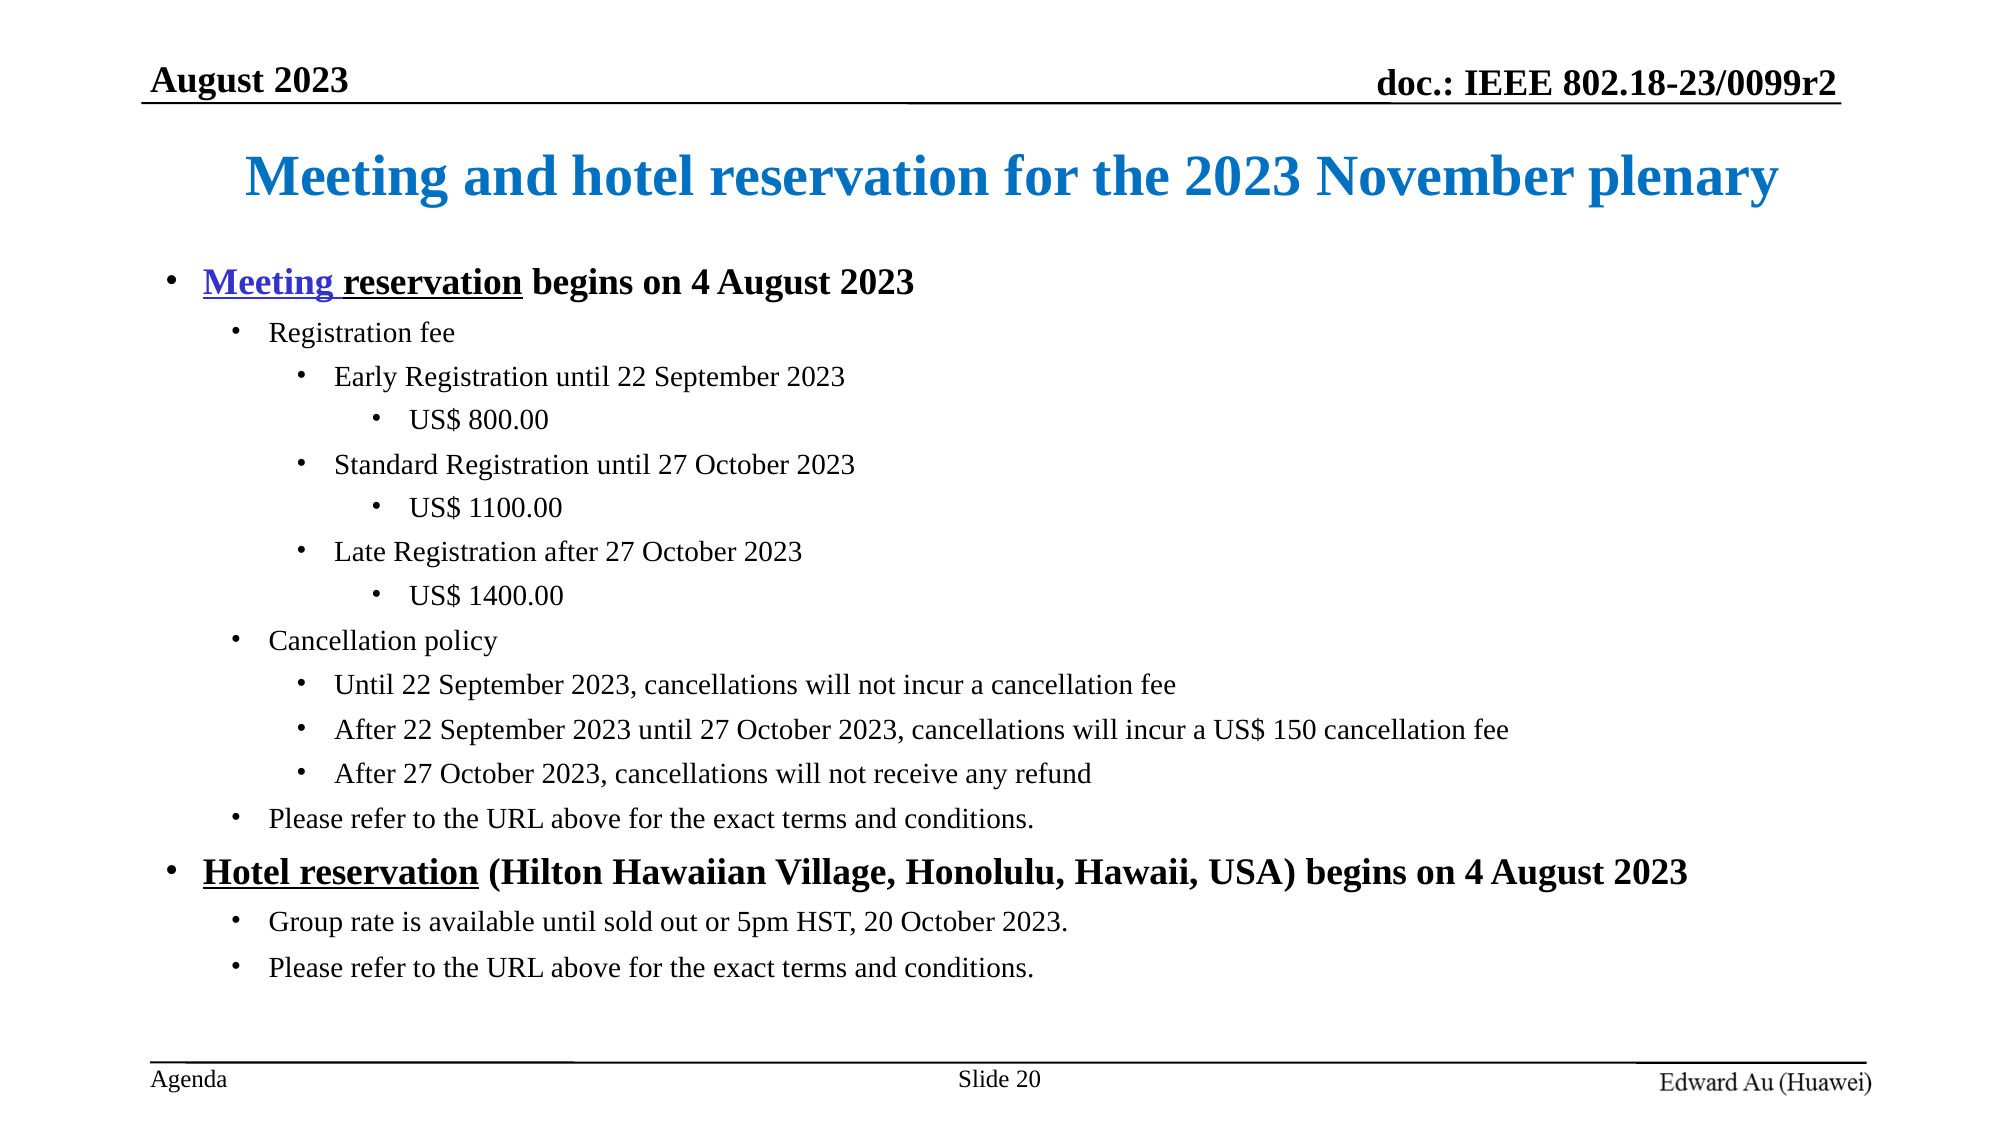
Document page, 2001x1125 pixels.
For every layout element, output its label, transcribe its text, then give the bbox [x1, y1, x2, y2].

picture [1174, 1058, 1887, 1113]
list Meeting reservation begins on 4 August 2023 Registration fee Early Registration until 22 September 2023 US$ 800.00 Standard Registration until 27 October 2023 US$ 1100.00 Late Registration after 27 October 2023 US$ 1400.00 Cancellation policy Until 22 September 2023, cancellations will not incur a cancellation fee After 22 September 2023 until 27 October 2023, cancellations will incur a US$ 150 cancellation fee After 27 October 2023, cancellations will not receive any refund Please refer to the URL above for the exact terms and conditions. Hotel reservation (Hilton Hawaiian Village, Honolulu, Hawaii, USA) begins on 4 August 2023 Group rate is available until sold out or 5pm HST, 20 October 2023. Please refer to the URL above for the exact terms and conditions. [149, 249, 1844, 1059]
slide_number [149, 54, 651, 101]
title Meeting and hotel reservation for the 2023 November plenary [162, 99, 1864, 246]
slide_number Slide 20 [933, 1061, 1067, 1123]
